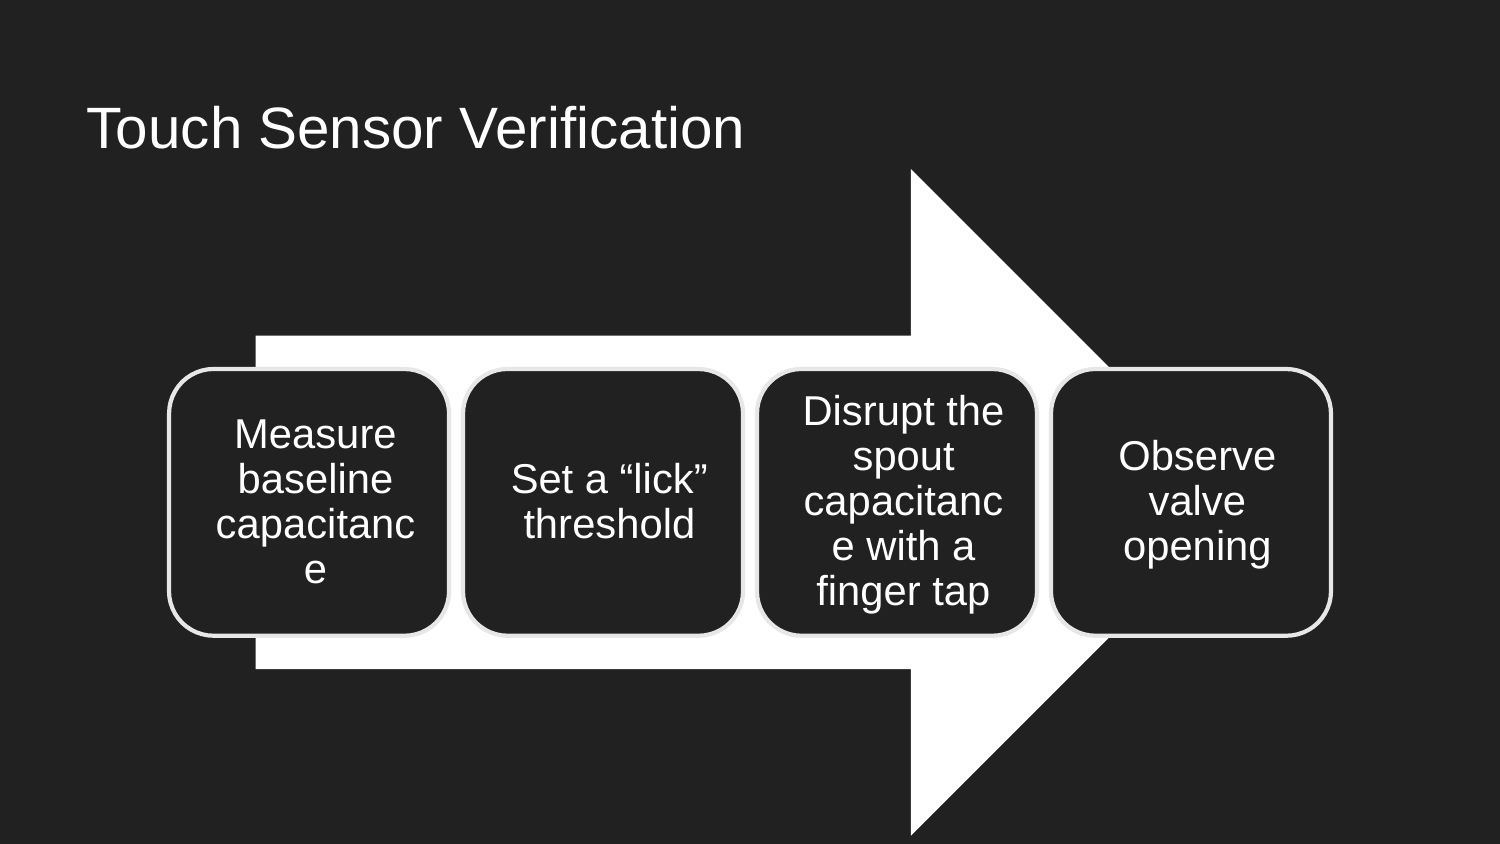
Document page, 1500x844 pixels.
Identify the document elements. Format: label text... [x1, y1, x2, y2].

title Touch Sensor Verification [71, 75, 804, 170]
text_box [168, 168, 1332, 836]
